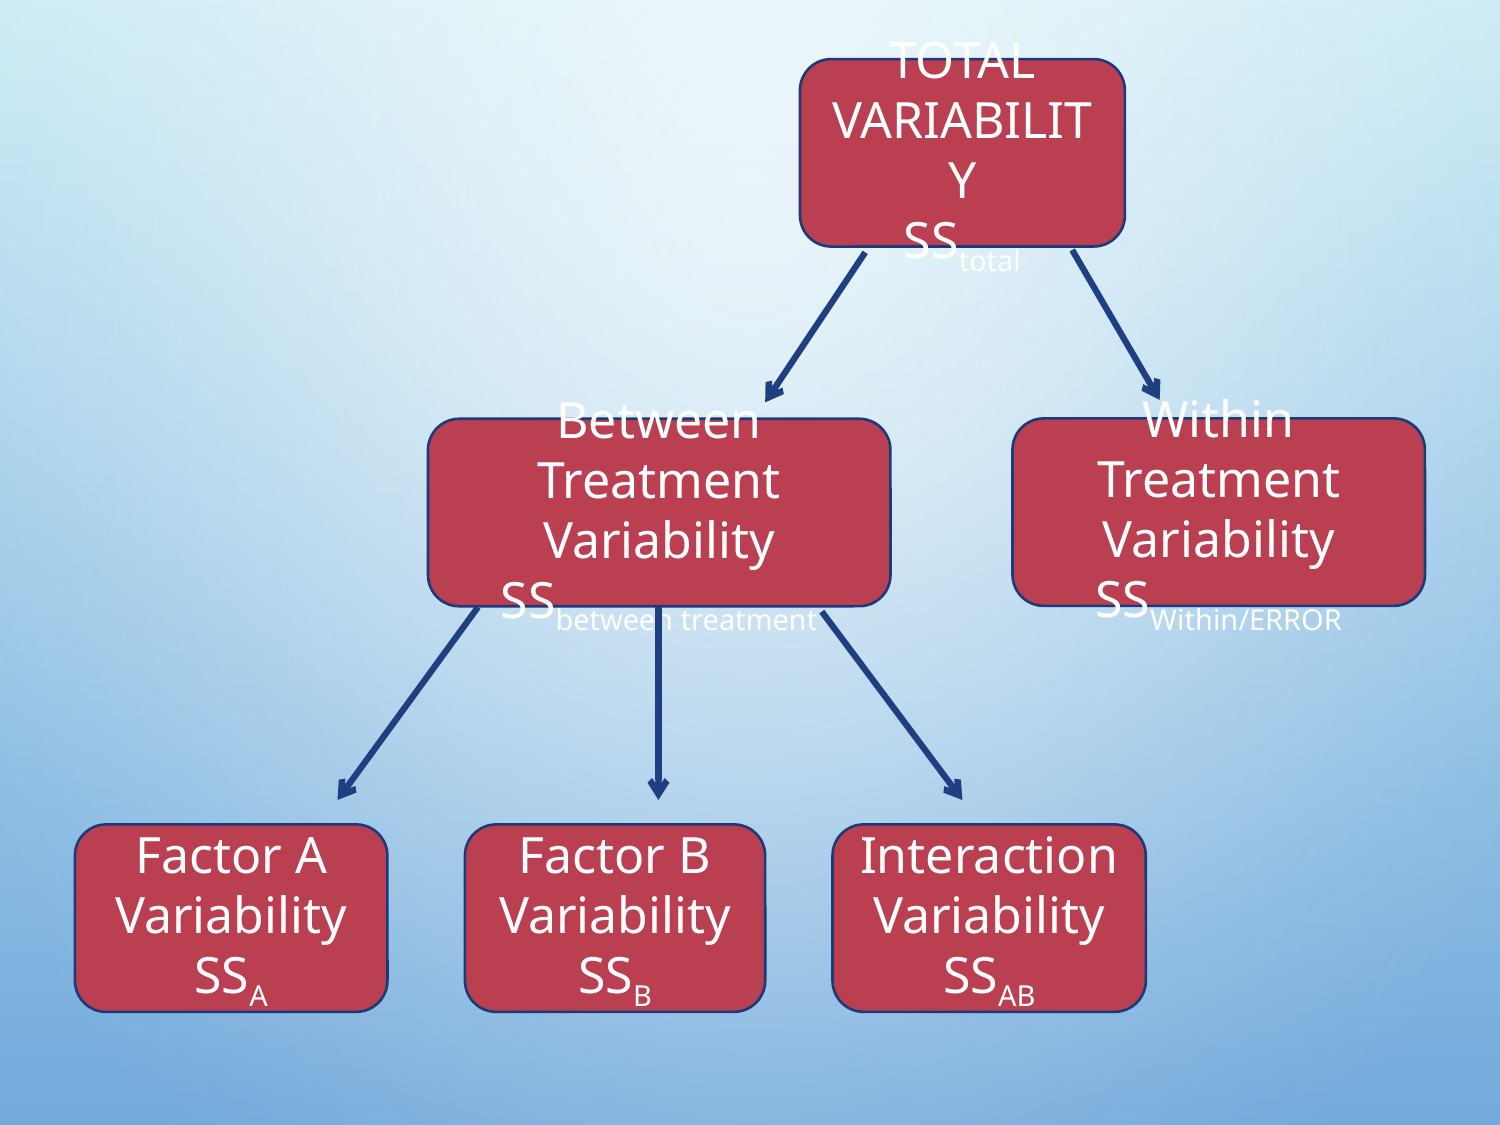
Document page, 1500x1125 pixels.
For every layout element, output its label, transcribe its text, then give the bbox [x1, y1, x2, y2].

table_cell 3 [0, 0, 1500, 395]
text_box Within Treatment Variability SSWithin/ERROR [1011, 417, 1427, 608]
text_box [332, 608, 483, 810]
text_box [337, 606, 479, 801]
table_cell 90 [760, 255, 764, 395]
text_box Between Treatment Variability SSbetween treatment [426, 417, 892, 608]
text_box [1071, 249, 1160, 401]
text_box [764, 252, 866, 403]
text_box Factor B Variability SSB [463, 823, 767, 1014]
text_box Interaction Variability SSAB [831, 823, 1148, 1014]
text_box [816, 613, 967, 810]
text_box Factor A Variability SSA [73, 823, 389, 1014]
table_cell 90 [1067, 253, 1071, 395]
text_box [821, 611, 963, 801]
text_box TOTAL VARIABILITY SStotal [798, 57, 1127, 248]
